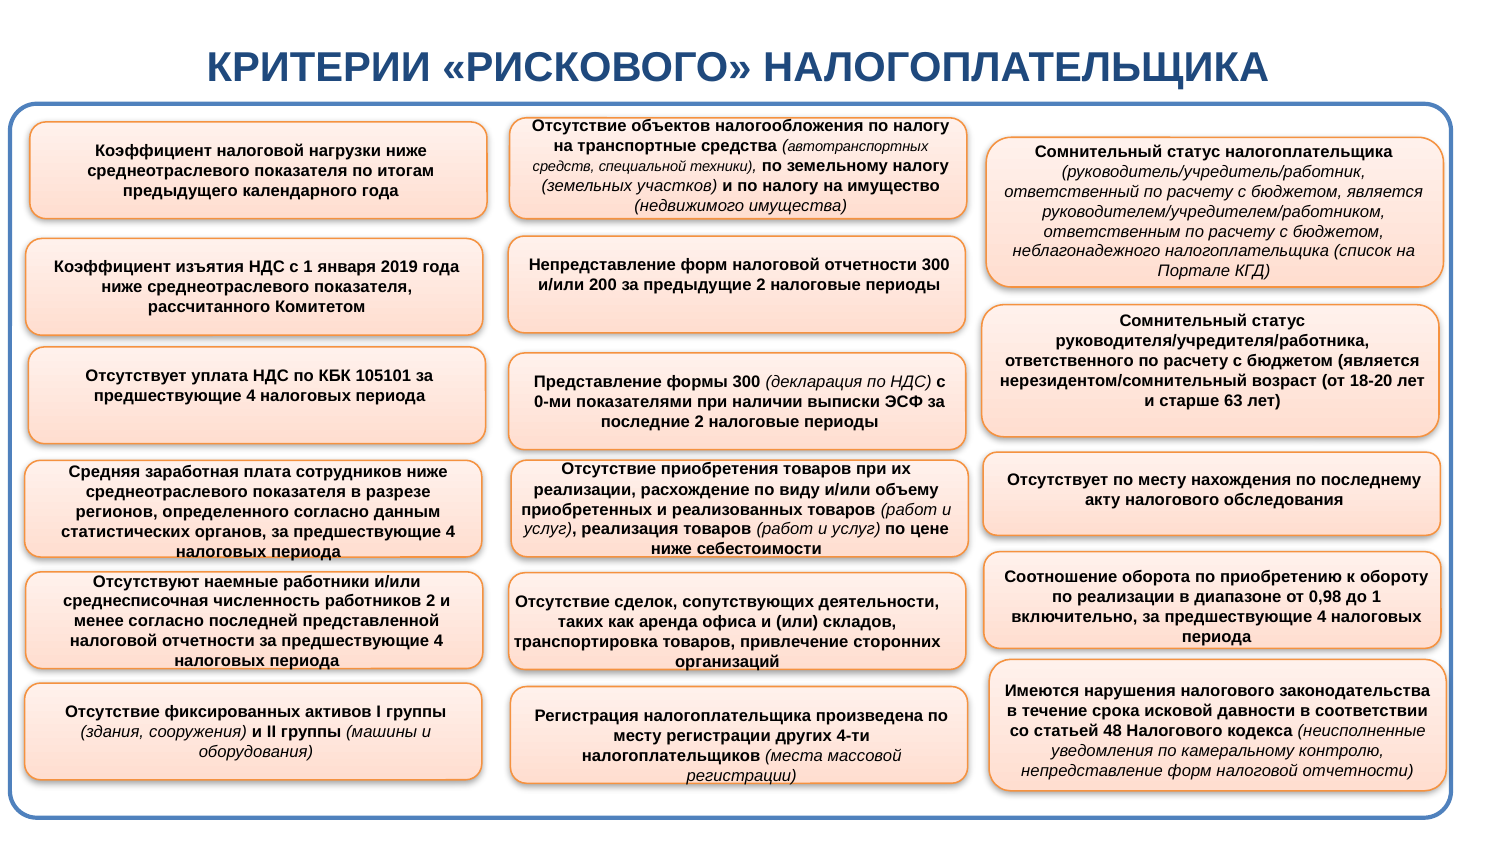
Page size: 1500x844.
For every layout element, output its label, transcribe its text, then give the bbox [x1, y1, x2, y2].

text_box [983, 132, 1445, 290]
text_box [505, 450, 969, 568]
text_box [7, 101, 1454, 820]
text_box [496, 572, 967, 680]
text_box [981, 301, 1444, 461]
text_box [509, 107, 972, 229]
text_box Критерии «рискового» налогоплательщика [17, 32, 1459, 97]
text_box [507, 235, 971, 334]
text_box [25, 238, 488, 336]
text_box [982, 467, 1445, 536]
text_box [24, 453, 489, 571]
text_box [987, 661, 1449, 792]
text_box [29, 121, 492, 219]
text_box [983, 551, 1448, 656]
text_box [24, 686, 487, 781]
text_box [510, 686, 973, 794]
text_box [27, 346, 491, 444]
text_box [25, 577, 488, 680]
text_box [508, 352, 971, 450]
